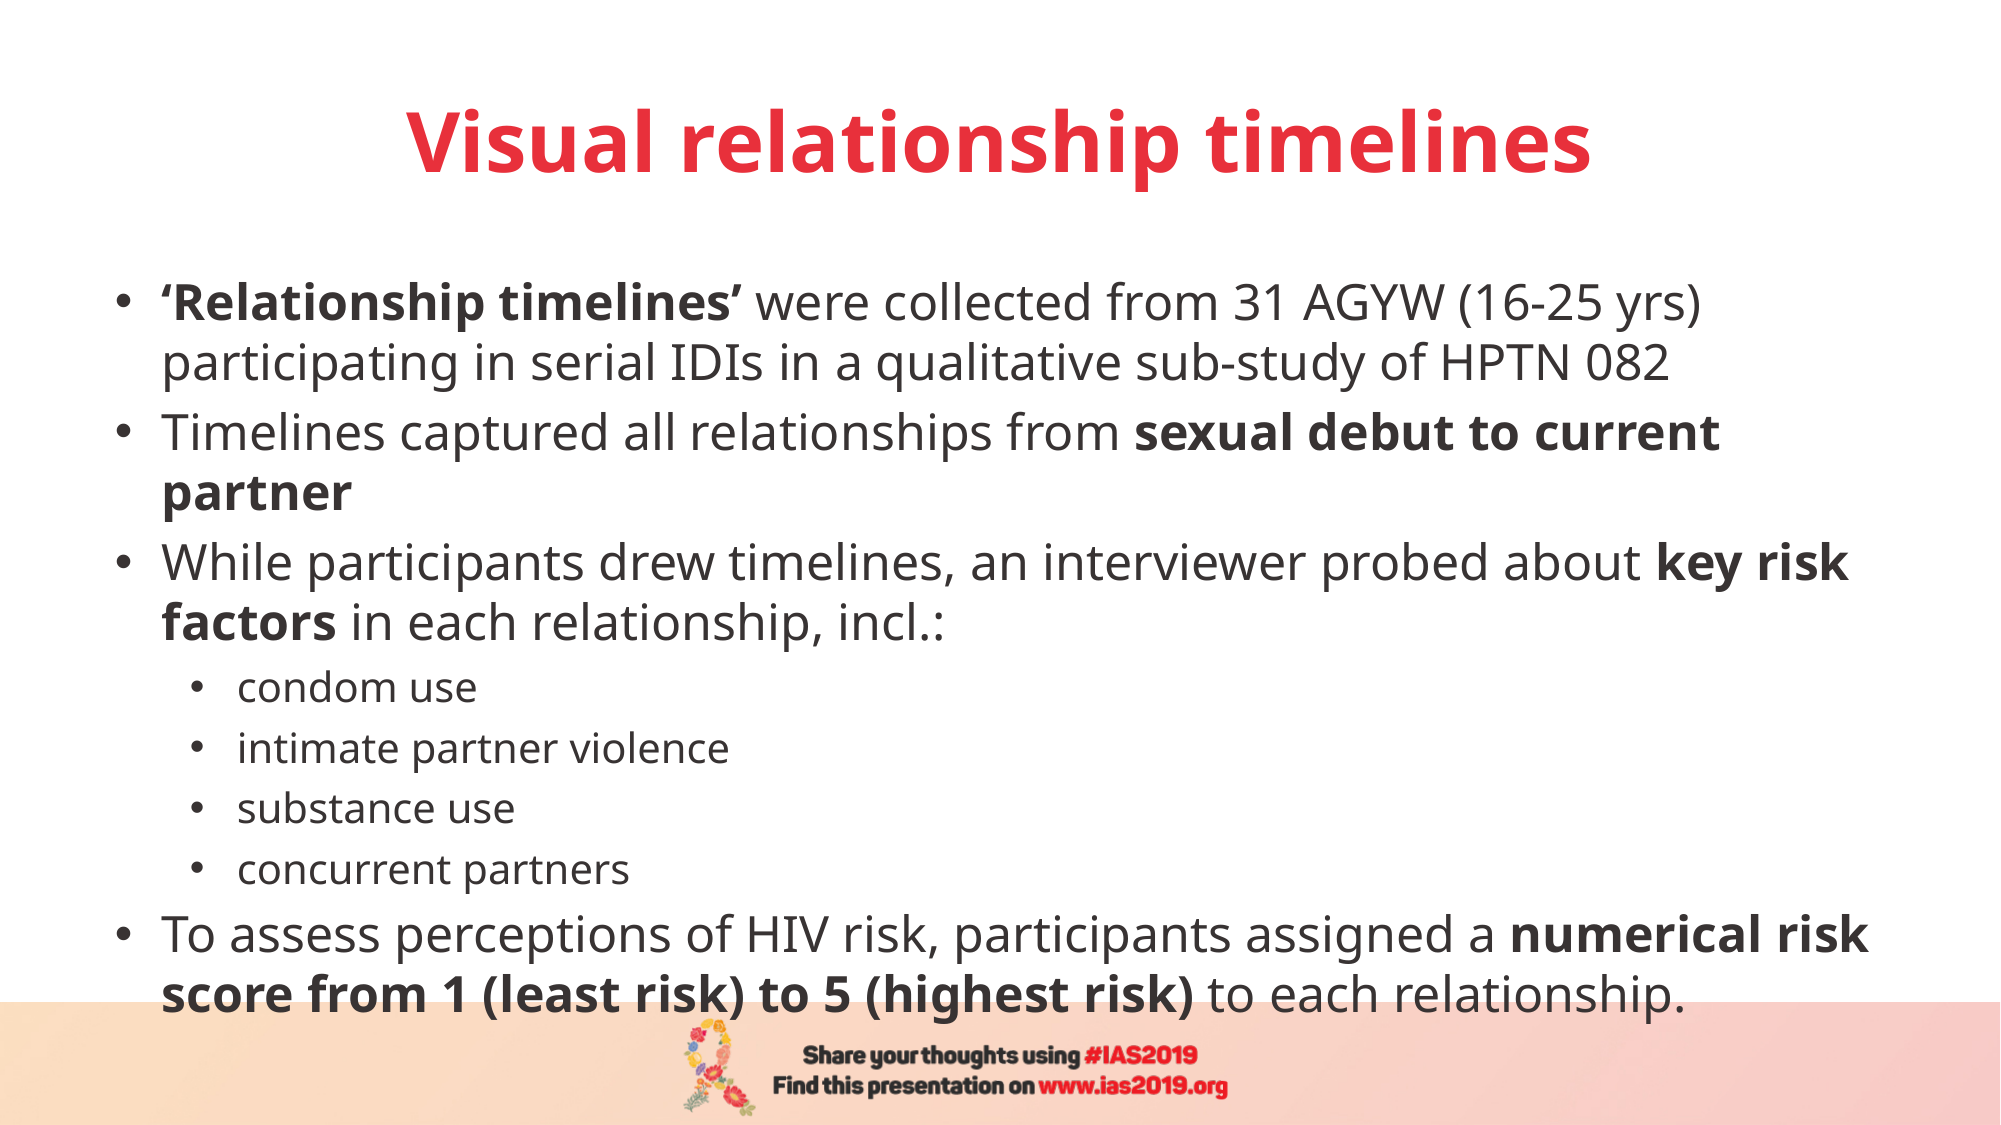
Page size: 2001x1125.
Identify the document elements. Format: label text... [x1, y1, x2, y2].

picture [0, 1002, 2001, 1125]
title Visual relationship timelines [99, 45, 1900, 233]
list ‘Relationship timelines’ were collected from 31 AGYW (16-25 yrs) participating in serial IDIs in a qualitative sub-study of HPTN 082 Timelines captured all relationships from sexual debut to current partner While participants drew timelines, an interviewer probed about key risk factors in each relationship, incl.: condom use intimate partner violence substance use concurrent partners To assess perceptions of HIV risk, participants assigned a numerical risk score from 1 (least risk) to 5 (highest risk) to each relationship. [99, 262, 1900, 1005]
